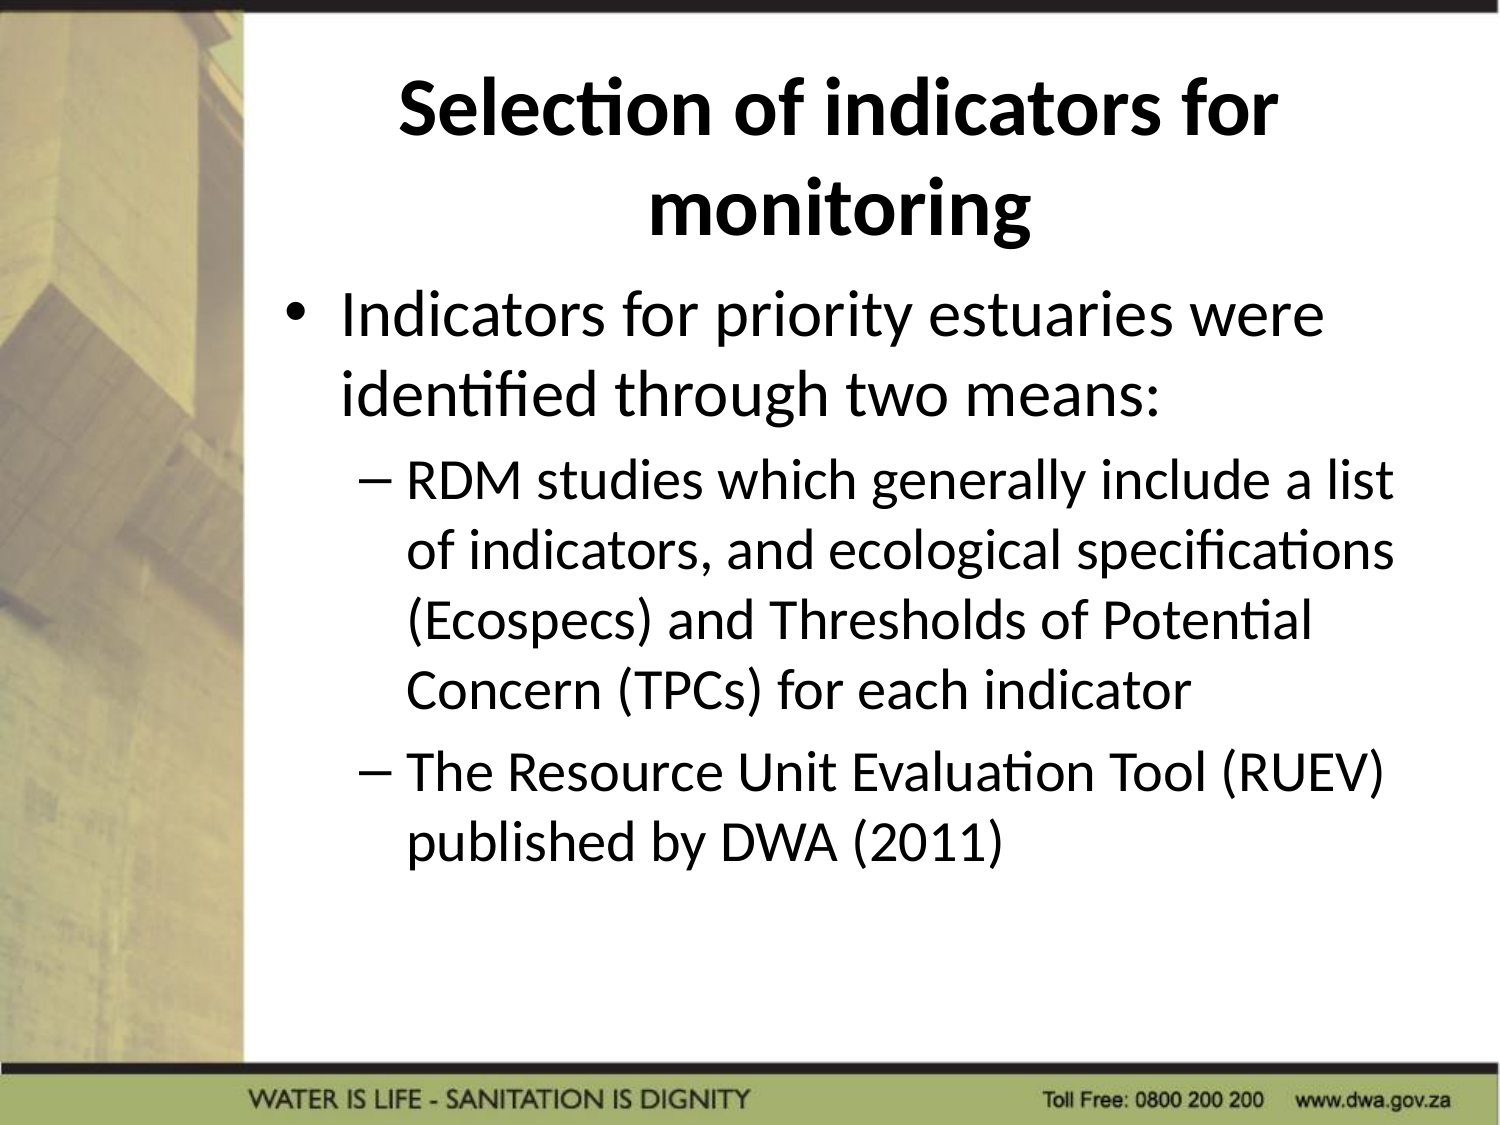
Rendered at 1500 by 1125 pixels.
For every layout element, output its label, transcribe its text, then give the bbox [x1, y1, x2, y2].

list Indicators for priority estuaries were identified through two means: RDM studies which generally include a list of indicators, and ecological specifications (Ecospecs) and Thresholds of Potential Concern (TPCs) for each indicator The Resource Unit Evaluation Tool (RUEV) published by DWA (2011) [269, 262, 1425, 1005]
title Selection of indicators for monitoring [253, 45, 1425, 233]
picture [0, 0, 1500, 1125]
